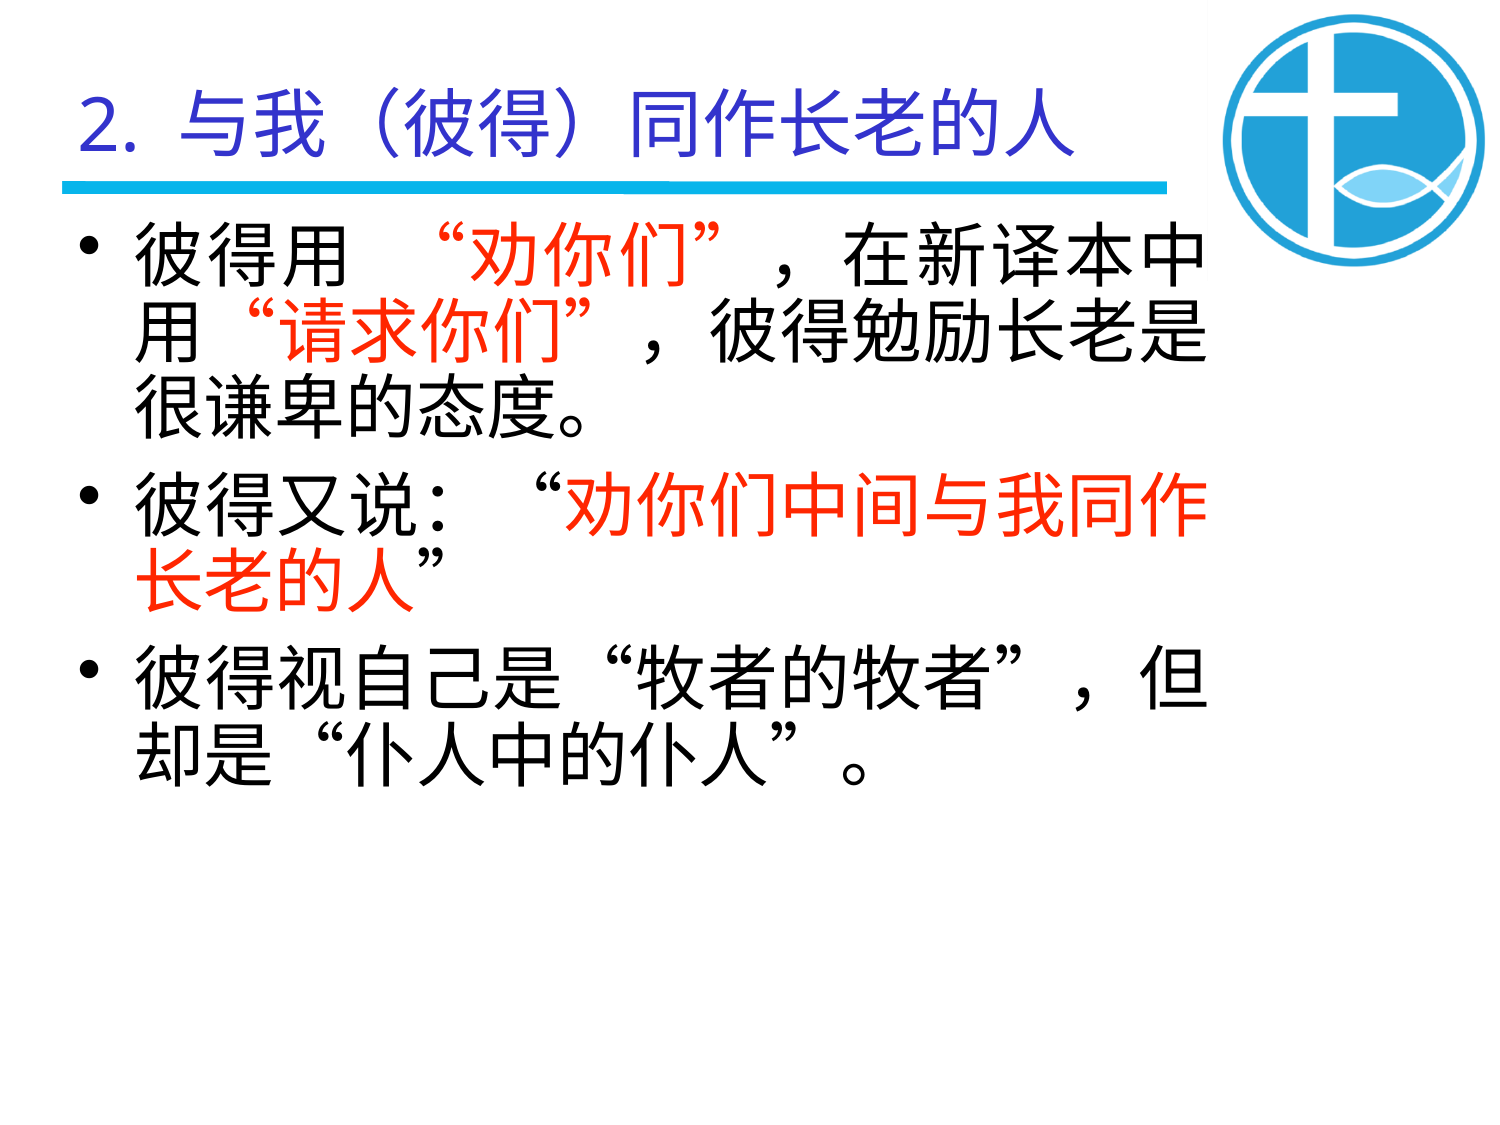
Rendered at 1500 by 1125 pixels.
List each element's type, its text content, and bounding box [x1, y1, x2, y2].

text_box 2. 与我（彼得）同作长老的人 [69, 79, 1130, 175]
text_box 彼得用 “劝你们”，在新译本中用“请求你们”，彼得勉励长老是很谦卑的态度。 彼得又说：“劝你们中间与我同作长老的人” 彼得视自己是“牧者的牧者”，但却是“仆人中的仆人”。 [69, 212, 1218, 902]
picture [1207, 0, 1500, 281]
